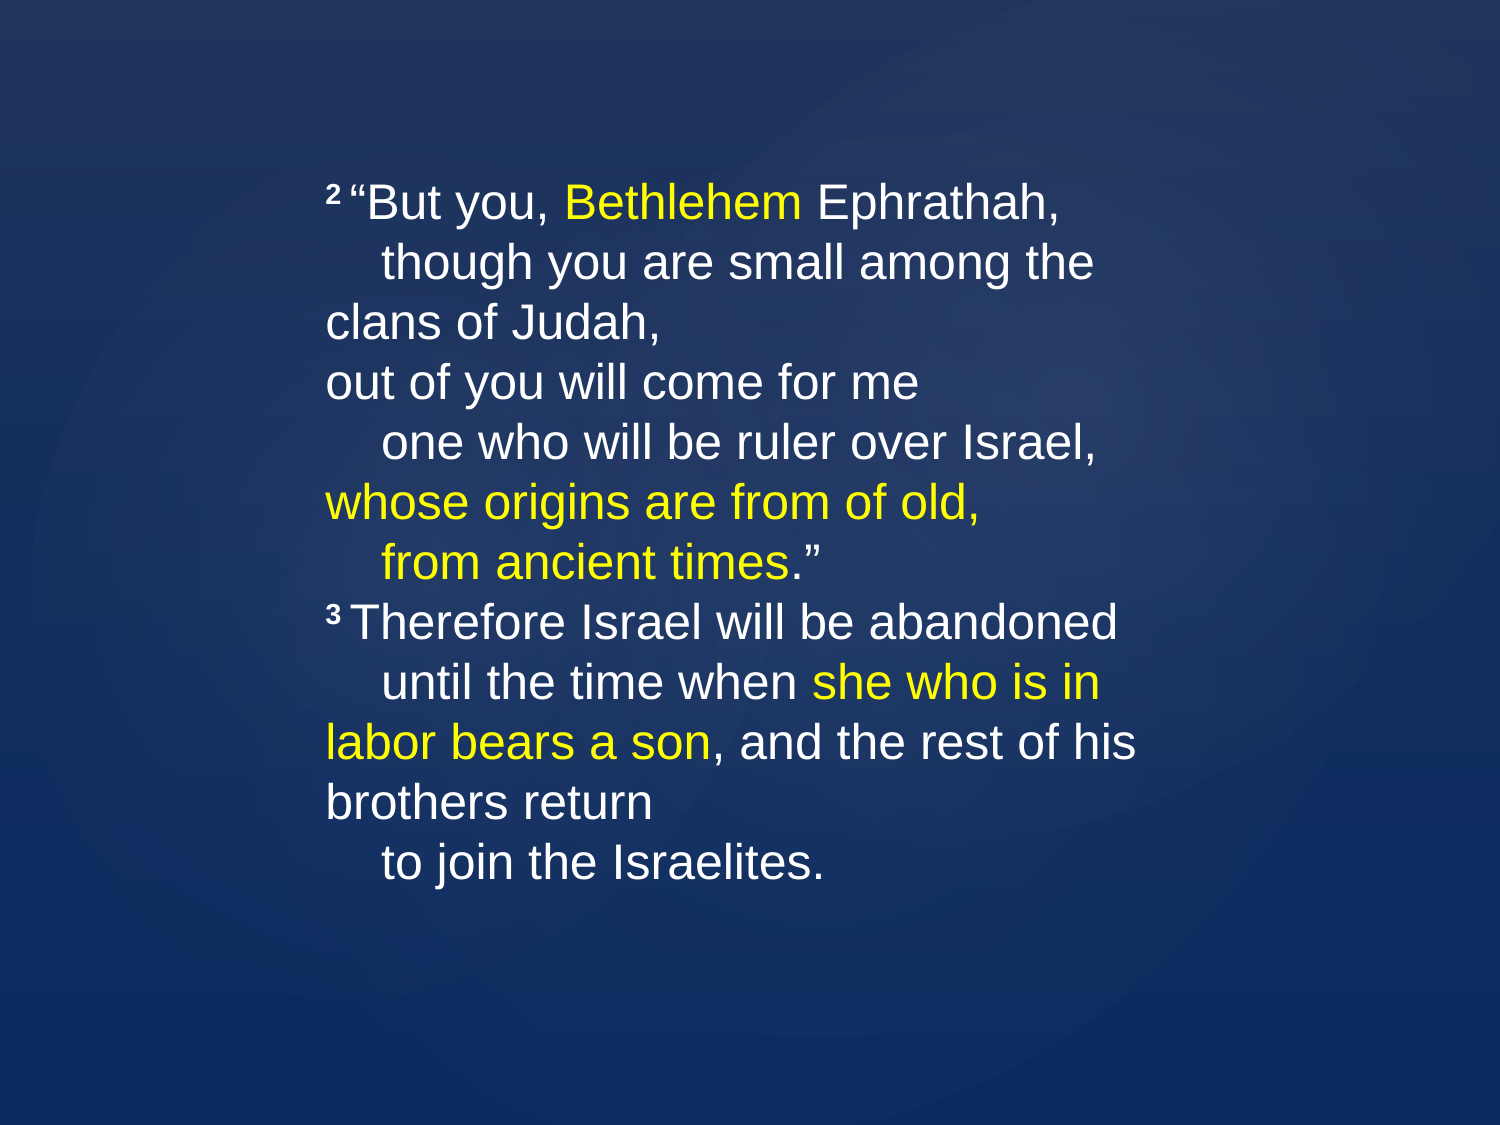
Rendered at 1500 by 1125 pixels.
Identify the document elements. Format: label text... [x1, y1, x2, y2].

text_box 2 “But you, Bethlehem Ephrathah, though you are small among the clans of Judah, out of you will come for me one who will be ruler over Israel, whose origins are from of old, from ancient times.” 3 Therefore Israel will be abandoned until the time when she who is in labor bears a son, and the rest of his brothers return to join the Israelites. [310, 162, 1203, 925]
